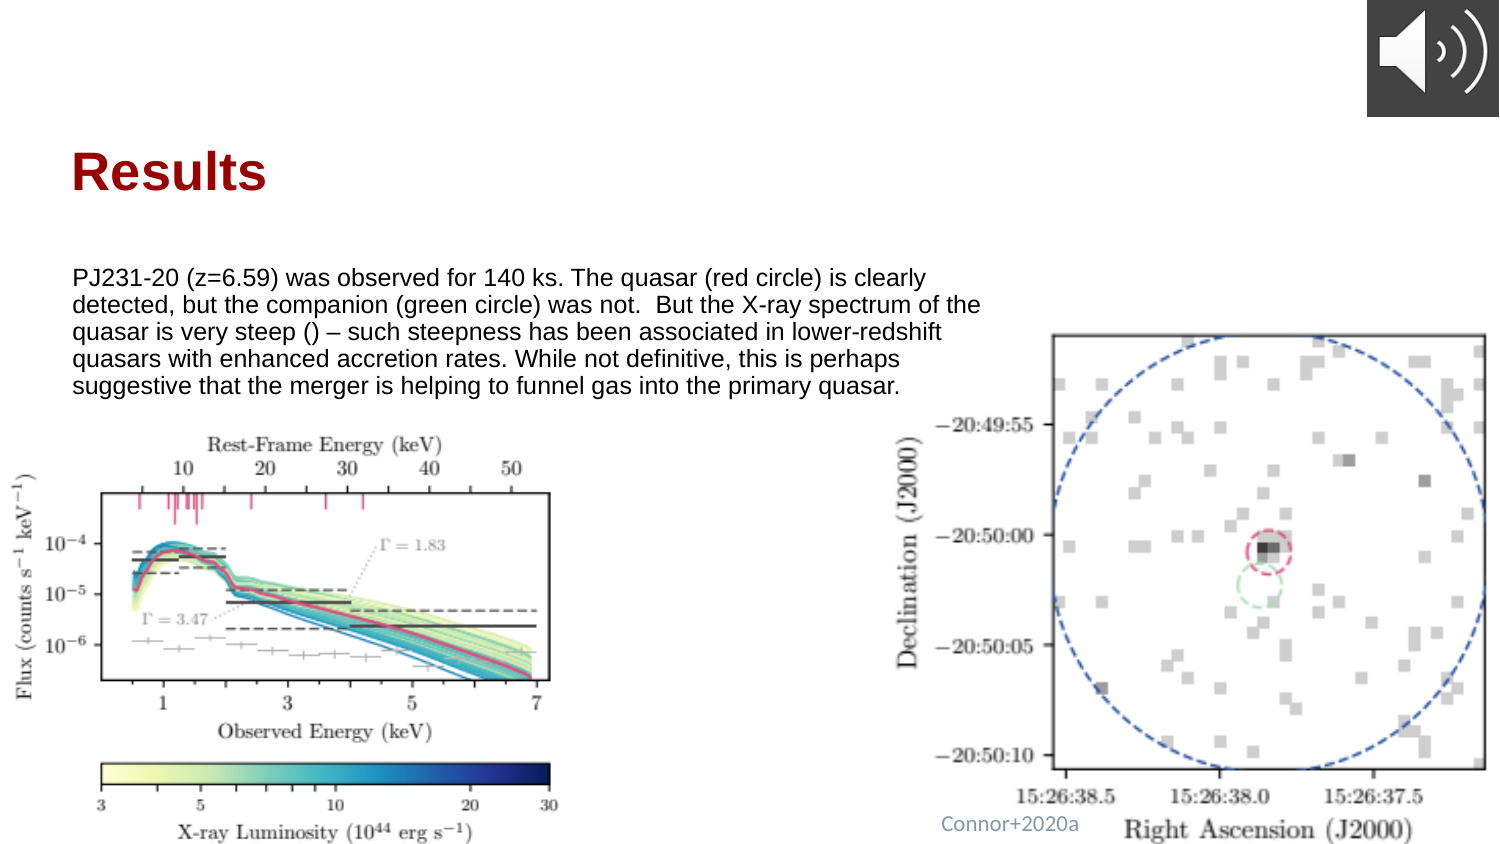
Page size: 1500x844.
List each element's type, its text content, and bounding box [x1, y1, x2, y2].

picture [0, 431, 573, 844]
picture [1366, 0, 1500, 118]
text_box Results [57, 136, 1444, 207]
picture [892, 309, 1500, 844]
